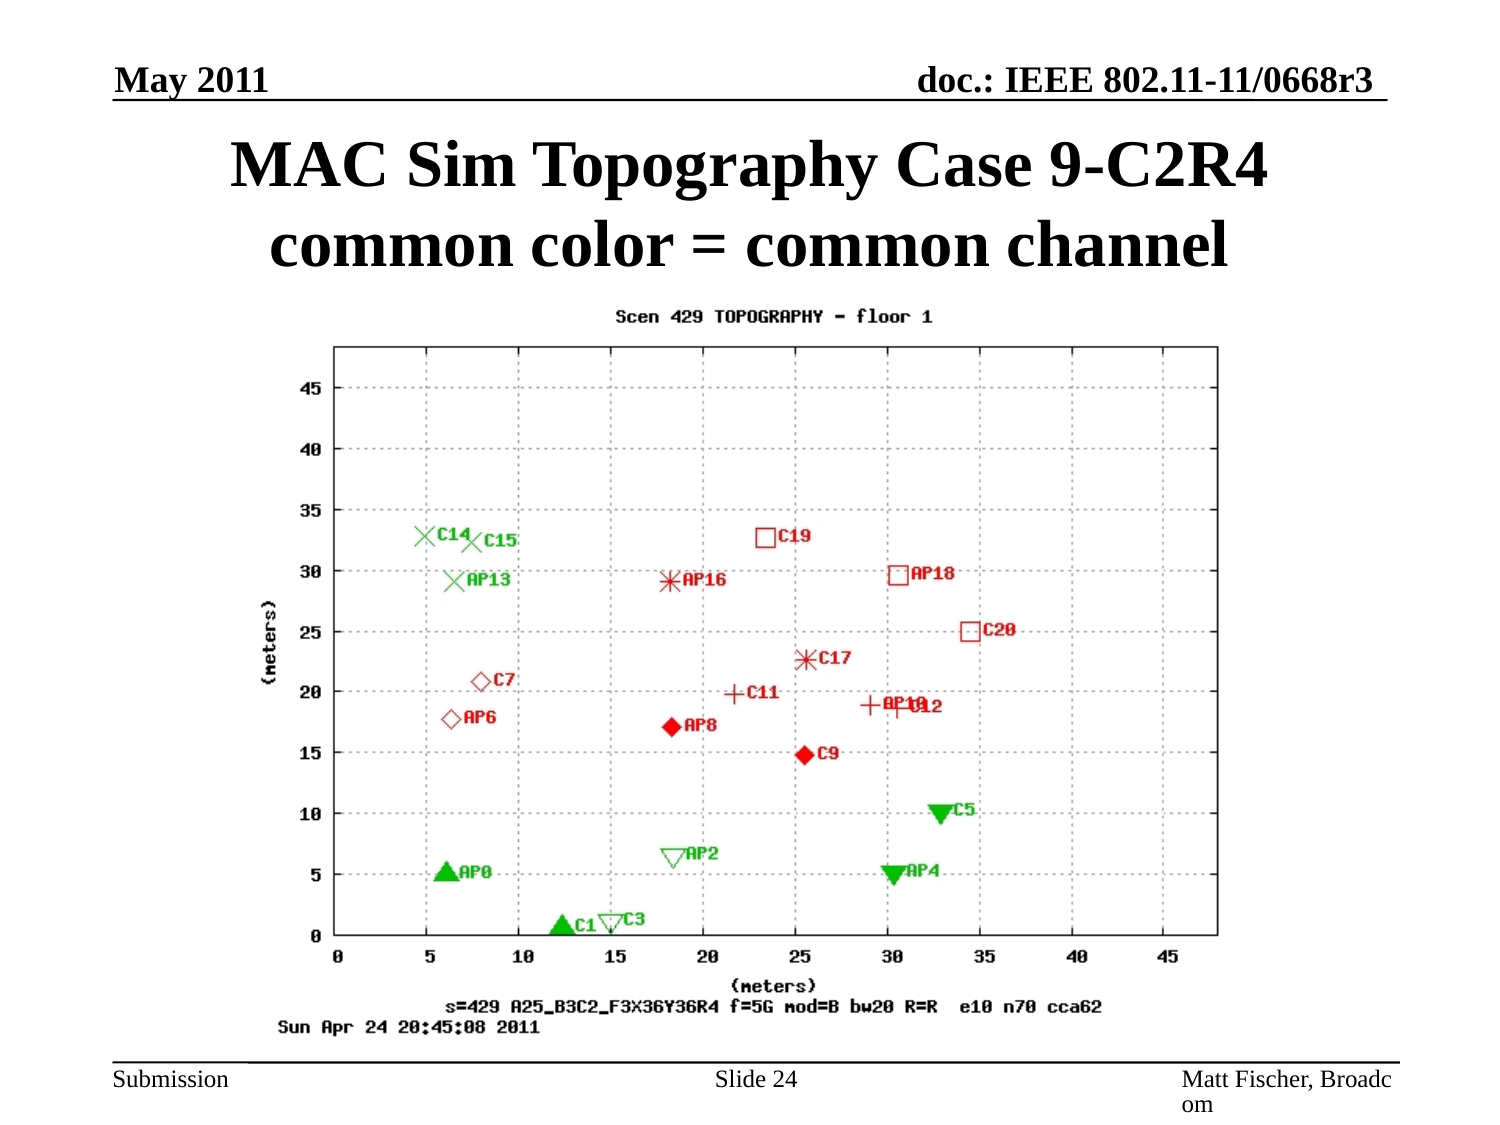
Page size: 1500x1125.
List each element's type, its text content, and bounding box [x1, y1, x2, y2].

title MAC Sim Topography Case 9-C2R4 common color = common channel [112, 112, 1388, 288]
footer Matt Fischer, Broadcom [1181, 1061, 1402, 1093]
picture [249, 287, 1251, 1038]
slide_number Slide 24 [712, 1061, 800, 1093]
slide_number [114, 54, 272, 101]
